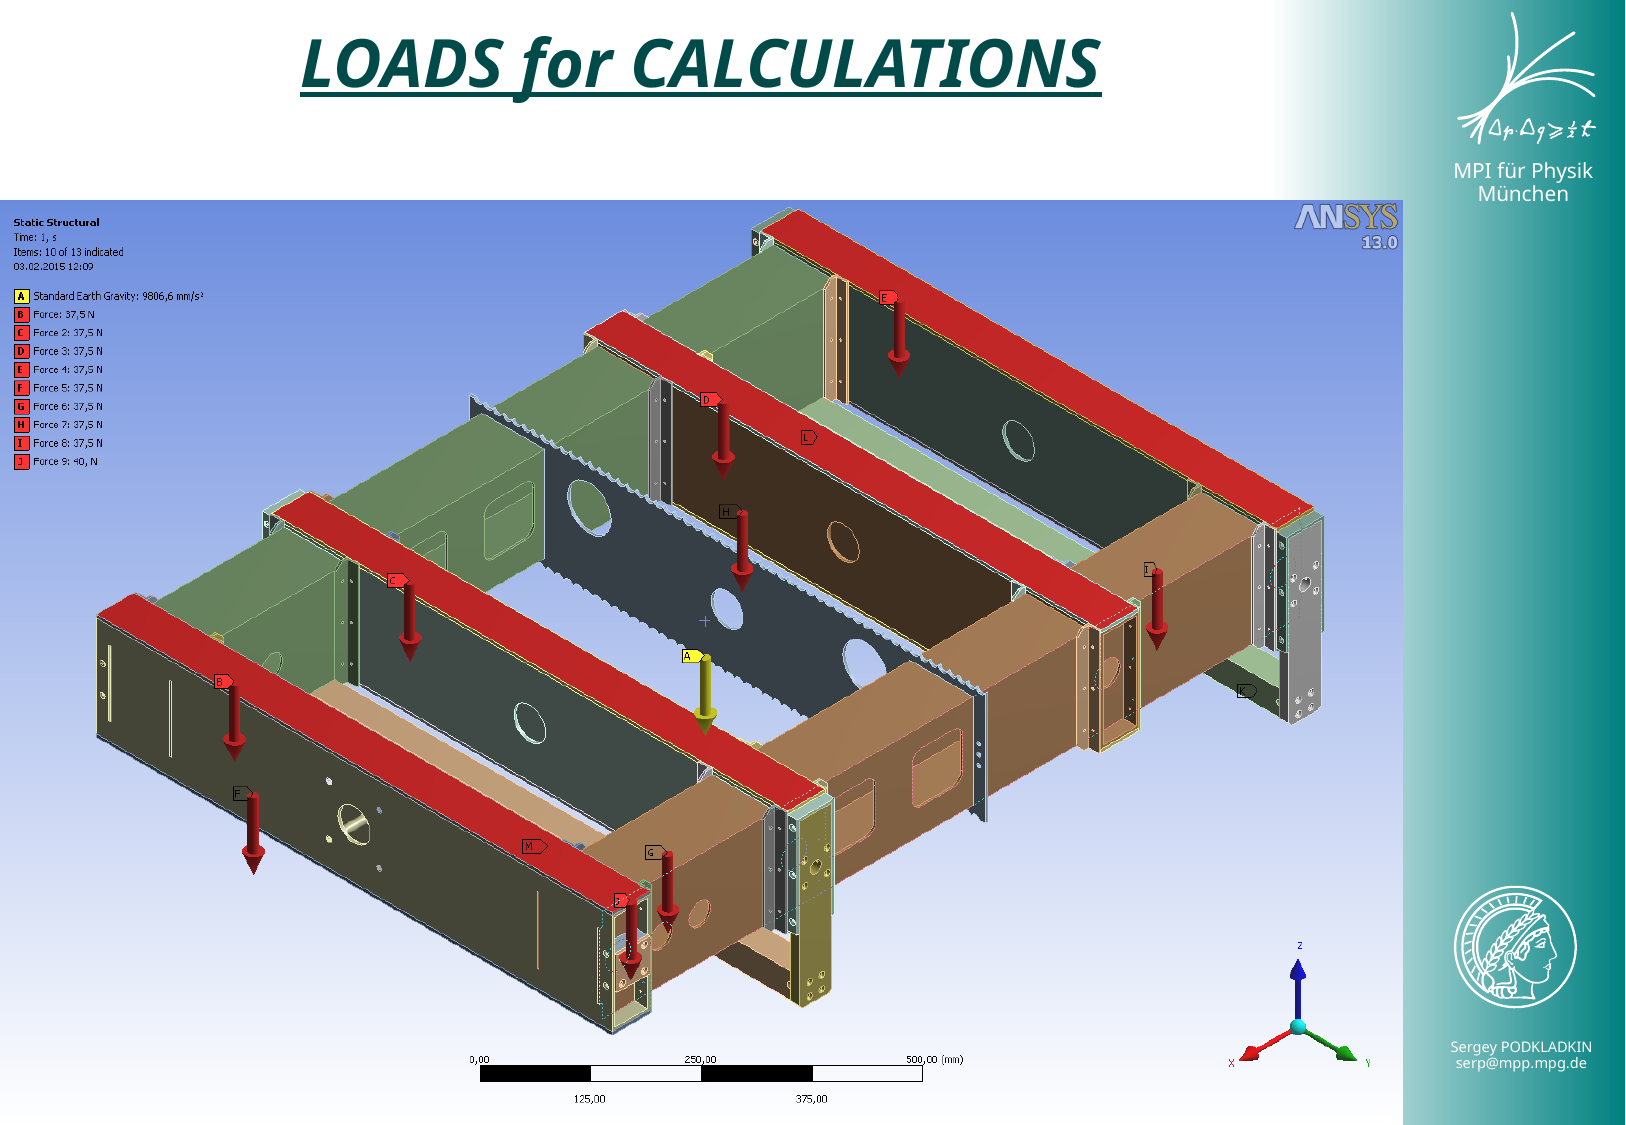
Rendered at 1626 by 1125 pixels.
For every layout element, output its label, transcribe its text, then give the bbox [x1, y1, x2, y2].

title LOADS for CALCULATIONS [33, 0, 1370, 138]
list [0, 200, 1403, 1125]
